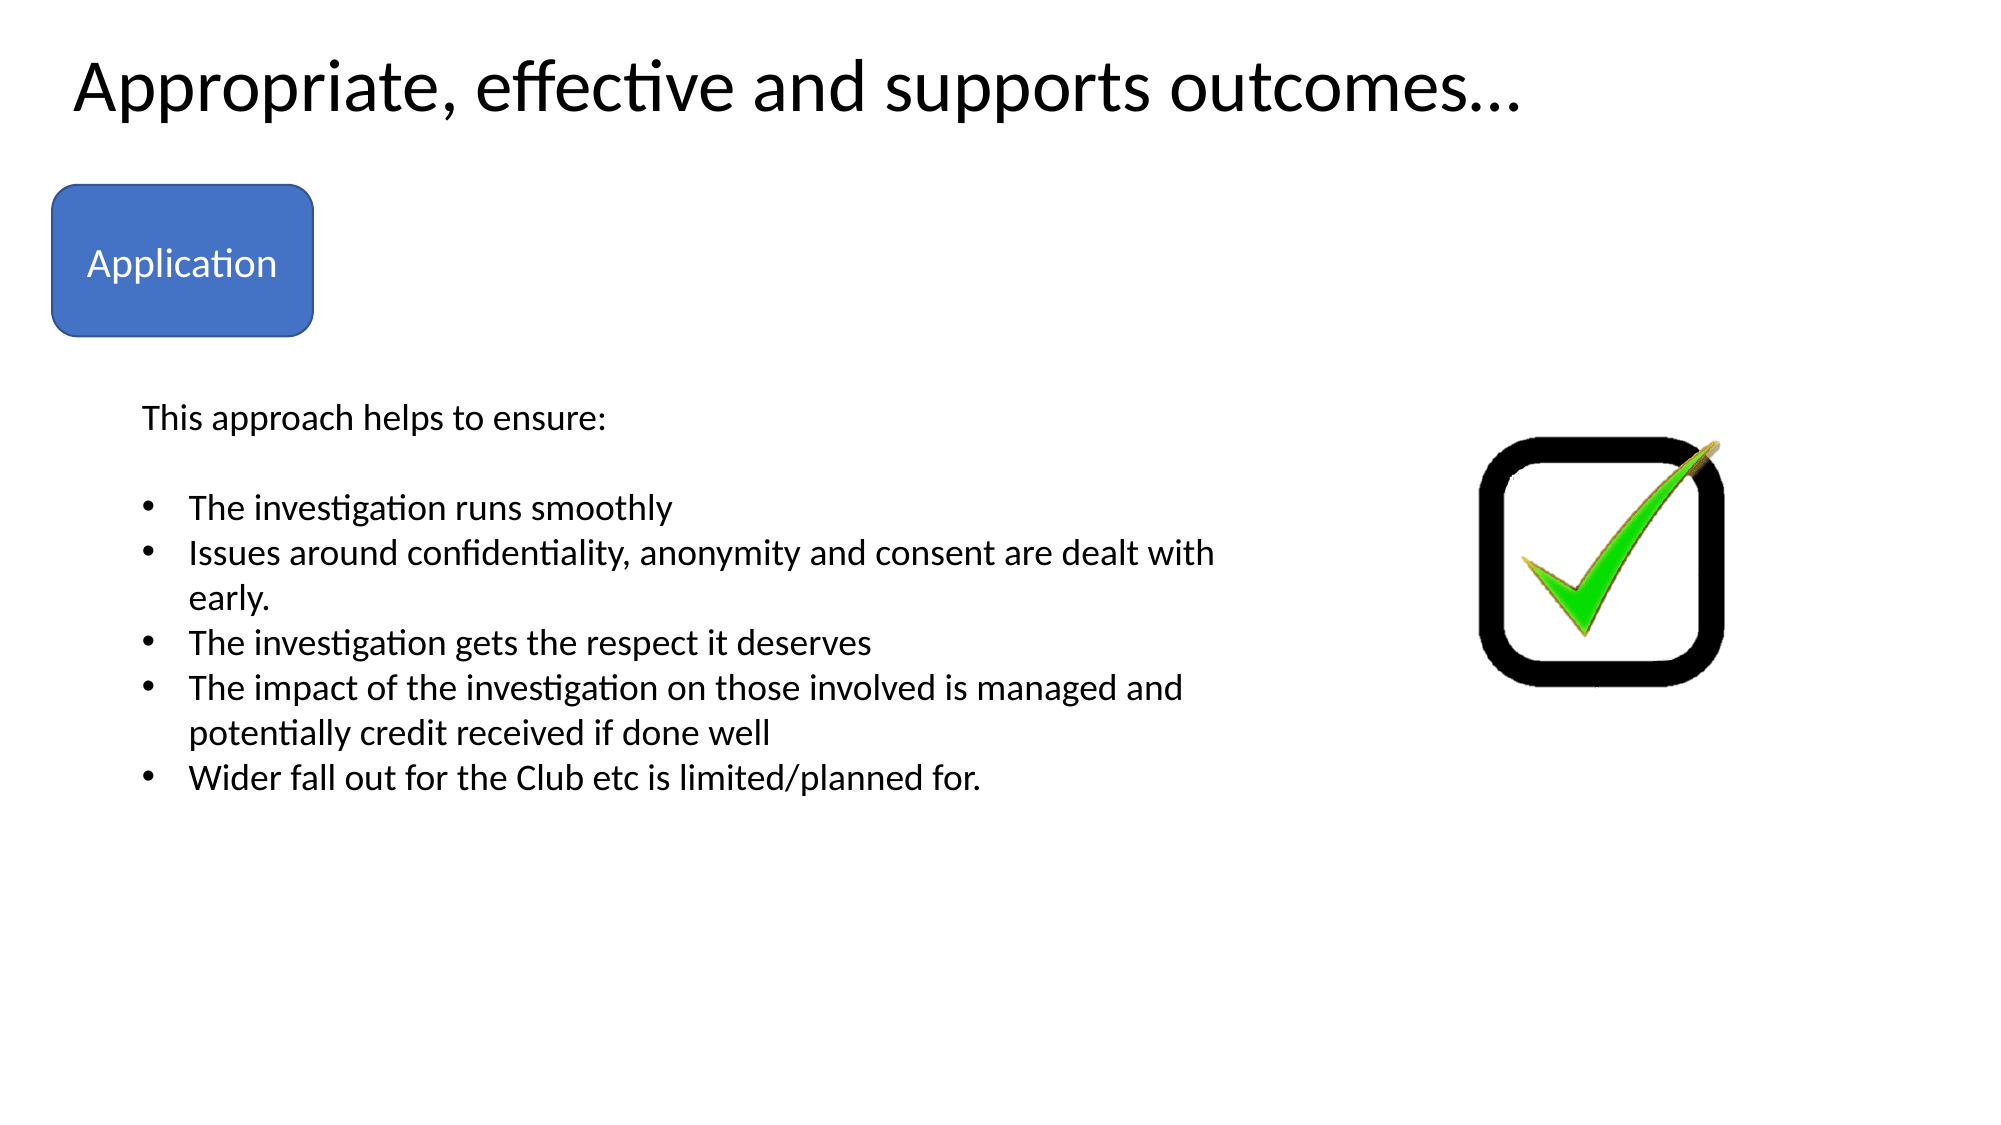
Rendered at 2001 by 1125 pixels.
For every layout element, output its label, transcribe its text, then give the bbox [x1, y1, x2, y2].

picture [1472, 435, 1735, 690]
text_box Appropriate, effective and supports outcomes… [58, 29, 1538, 135]
text_box This approach helps to ensure: The investigation runs smoothly Issues around confidentiality, anonymity and consent are dealt with early. The investigation gets the respect it deserves The impact of the investigation on those involved is managed and potentially credit received if done well Wider fall out for the Club etc is limited/planned for. [52, 385, 1307, 806]
text_box Application [51, 183, 314, 338]
